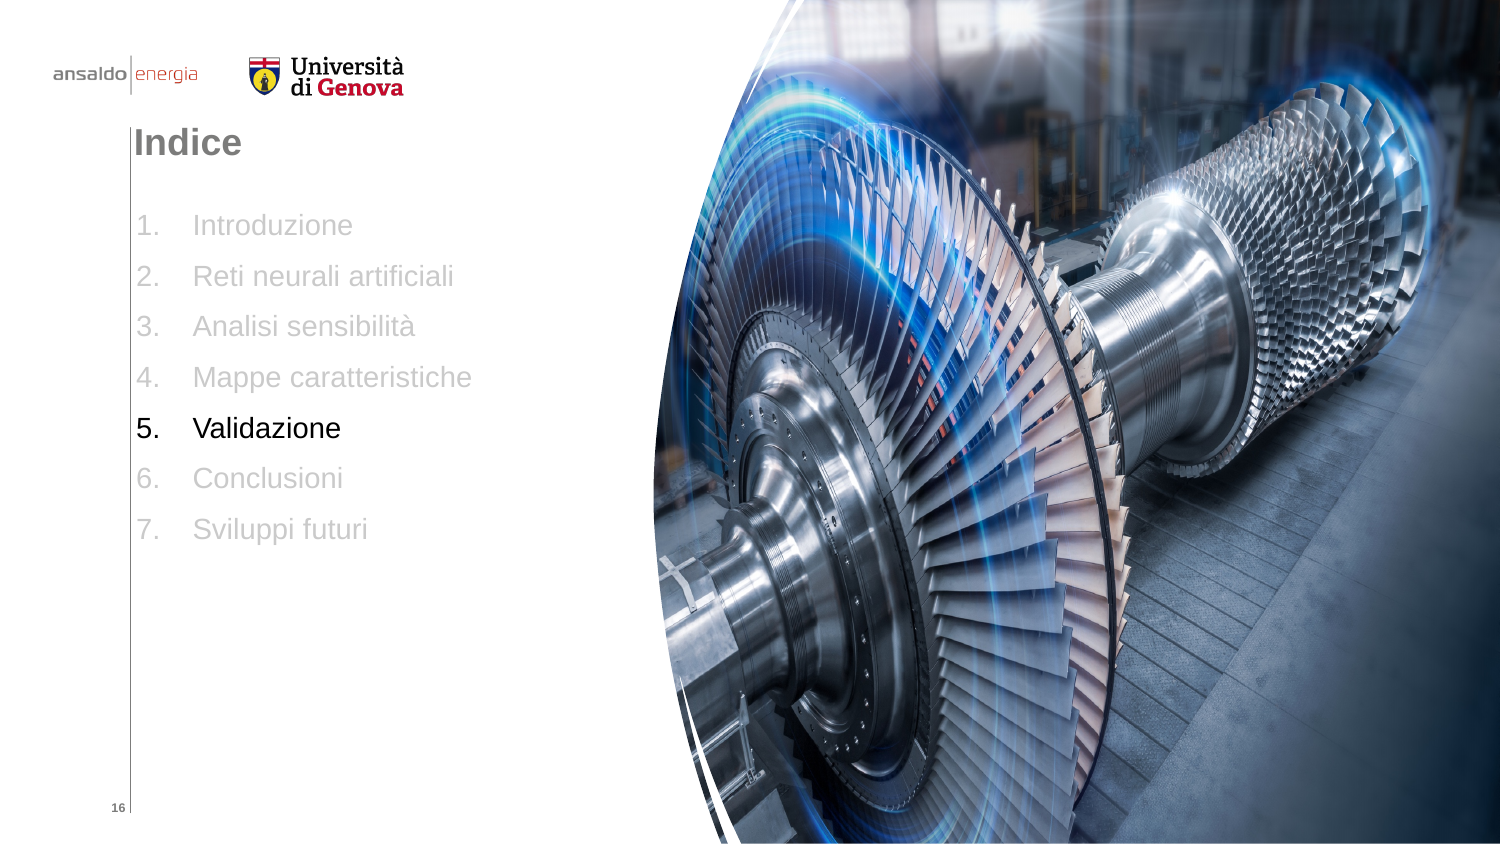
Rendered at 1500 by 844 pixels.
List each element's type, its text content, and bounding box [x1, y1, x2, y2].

list Introduzione Reti neurali artificiali Analisi sensibilità Mappe caratteristiche Validazione Conclusioni Sviluppi futuri [136, 206, 653, 798]
picture [53, 55, 197, 95]
picture [249, 56, 404, 96]
slide_number 16 [54, 800, 126, 827]
picture [653, 0, 1500, 844]
title Indice [133, 122, 653, 160]
